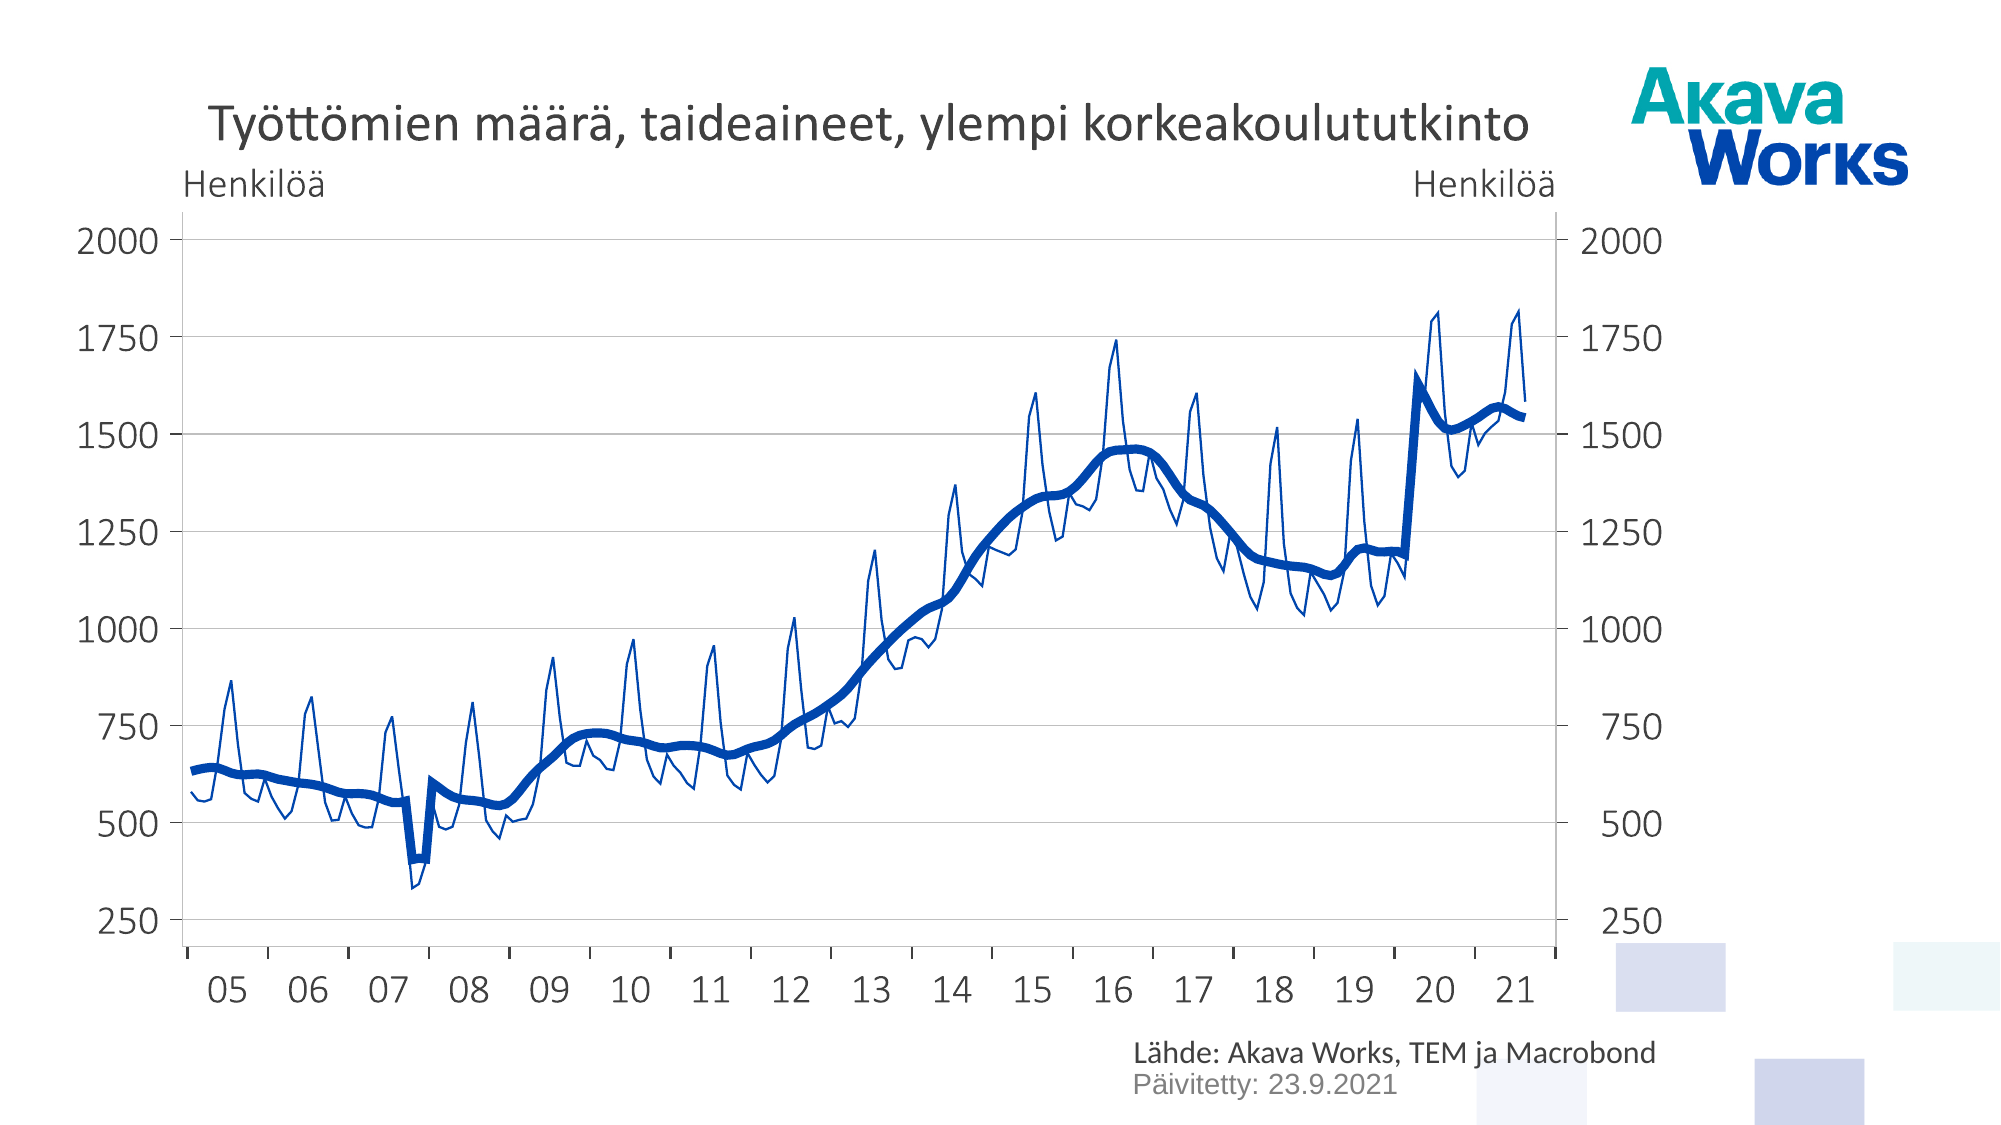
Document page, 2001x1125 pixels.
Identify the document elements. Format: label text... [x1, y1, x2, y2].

text_box Päivitetty: 23.9.2021 [1117, 1097, 1507, 1108]
picture [232, 55, 2000, 1125]
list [57, 69, 1682, 1097]
